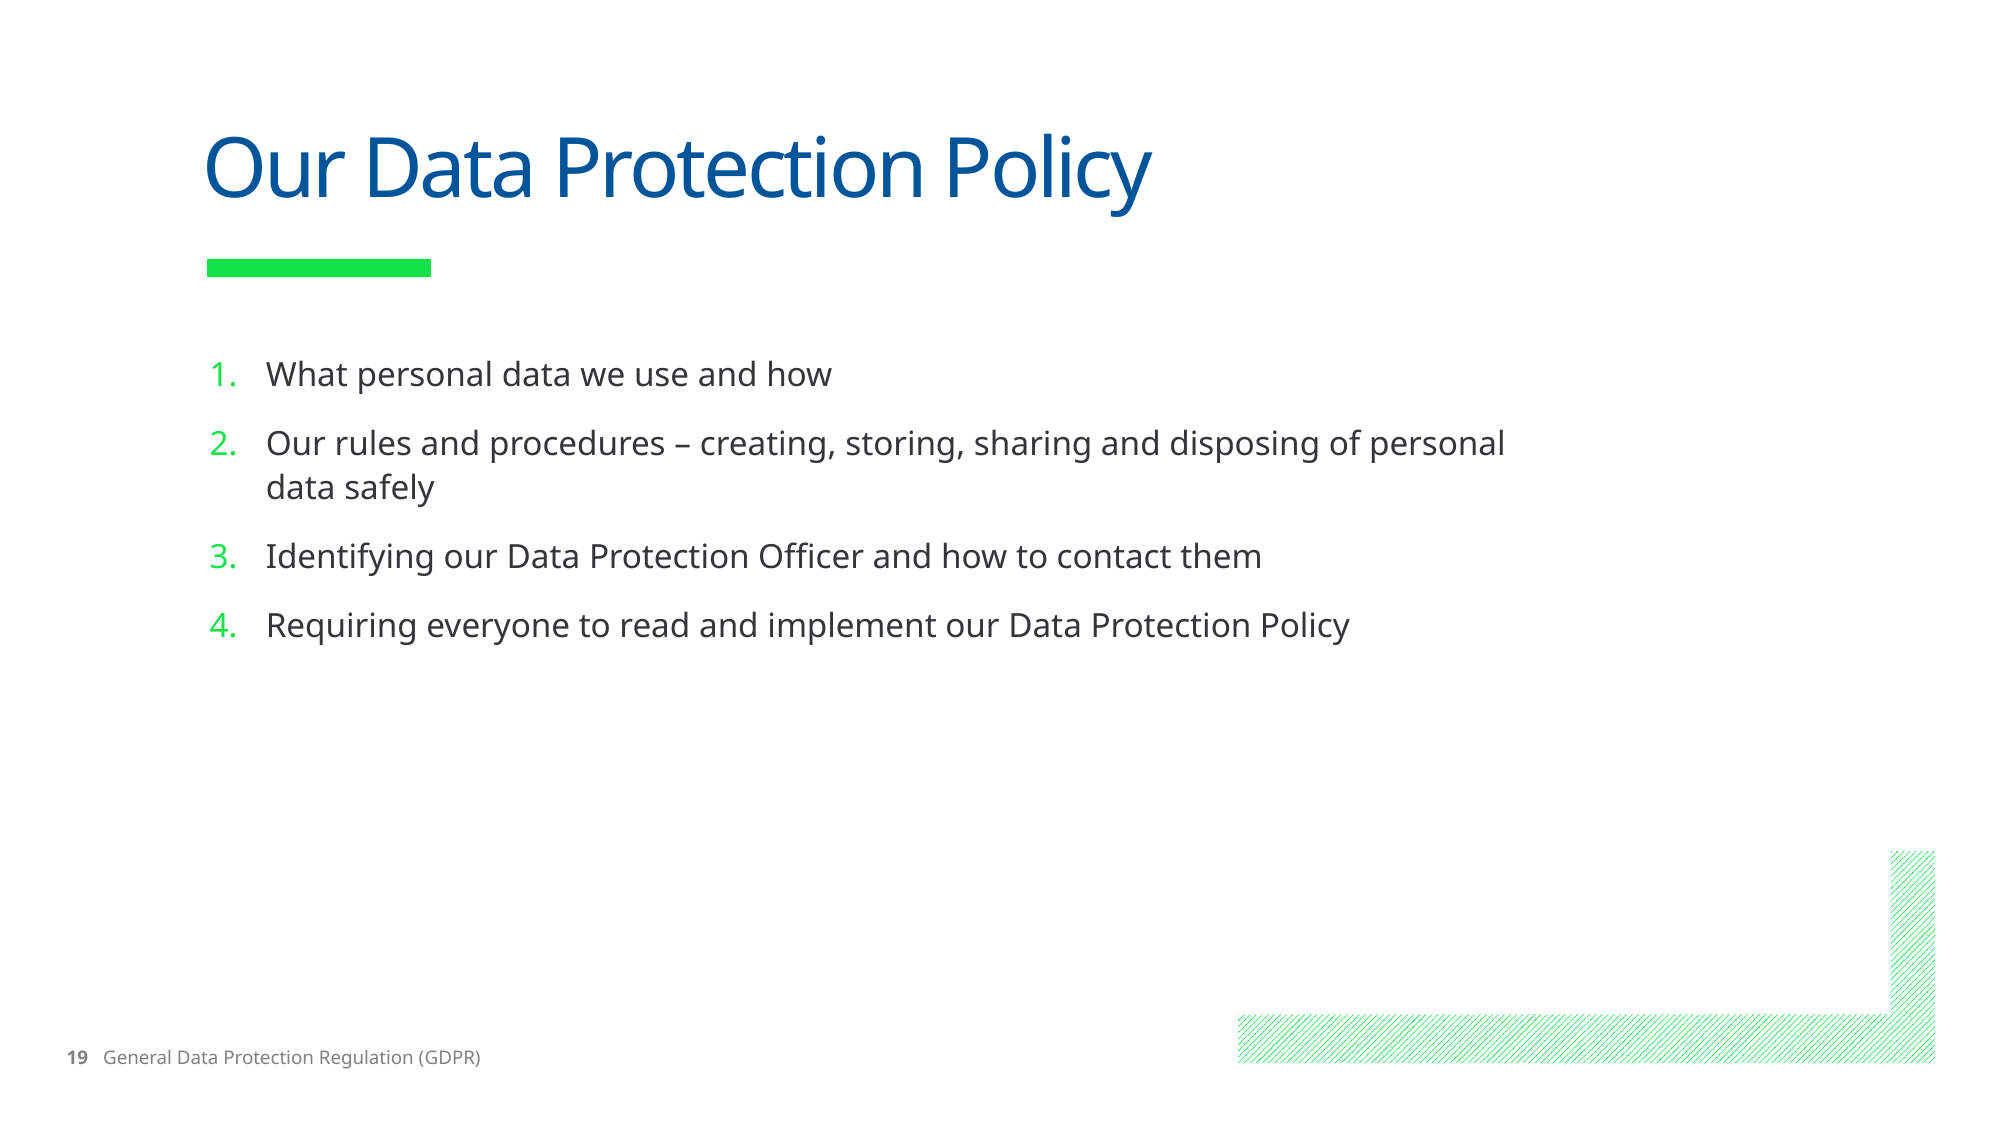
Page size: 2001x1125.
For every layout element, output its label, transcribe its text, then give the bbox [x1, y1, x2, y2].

picture [207, 259, 431, 277]
text_box What personal data we use and how Our rules and procedures – creating, storing, sharing and disposing of personal data safely Identifying our Data Protection Officer and how to contact them Requiring everyone to read and implement our Data Protection Policy [194, 341, 1537, 652]
picture [1238, 851, 1935, 1063]
text_box Our Data Protection Policy [187, 102, 1306, 221]
